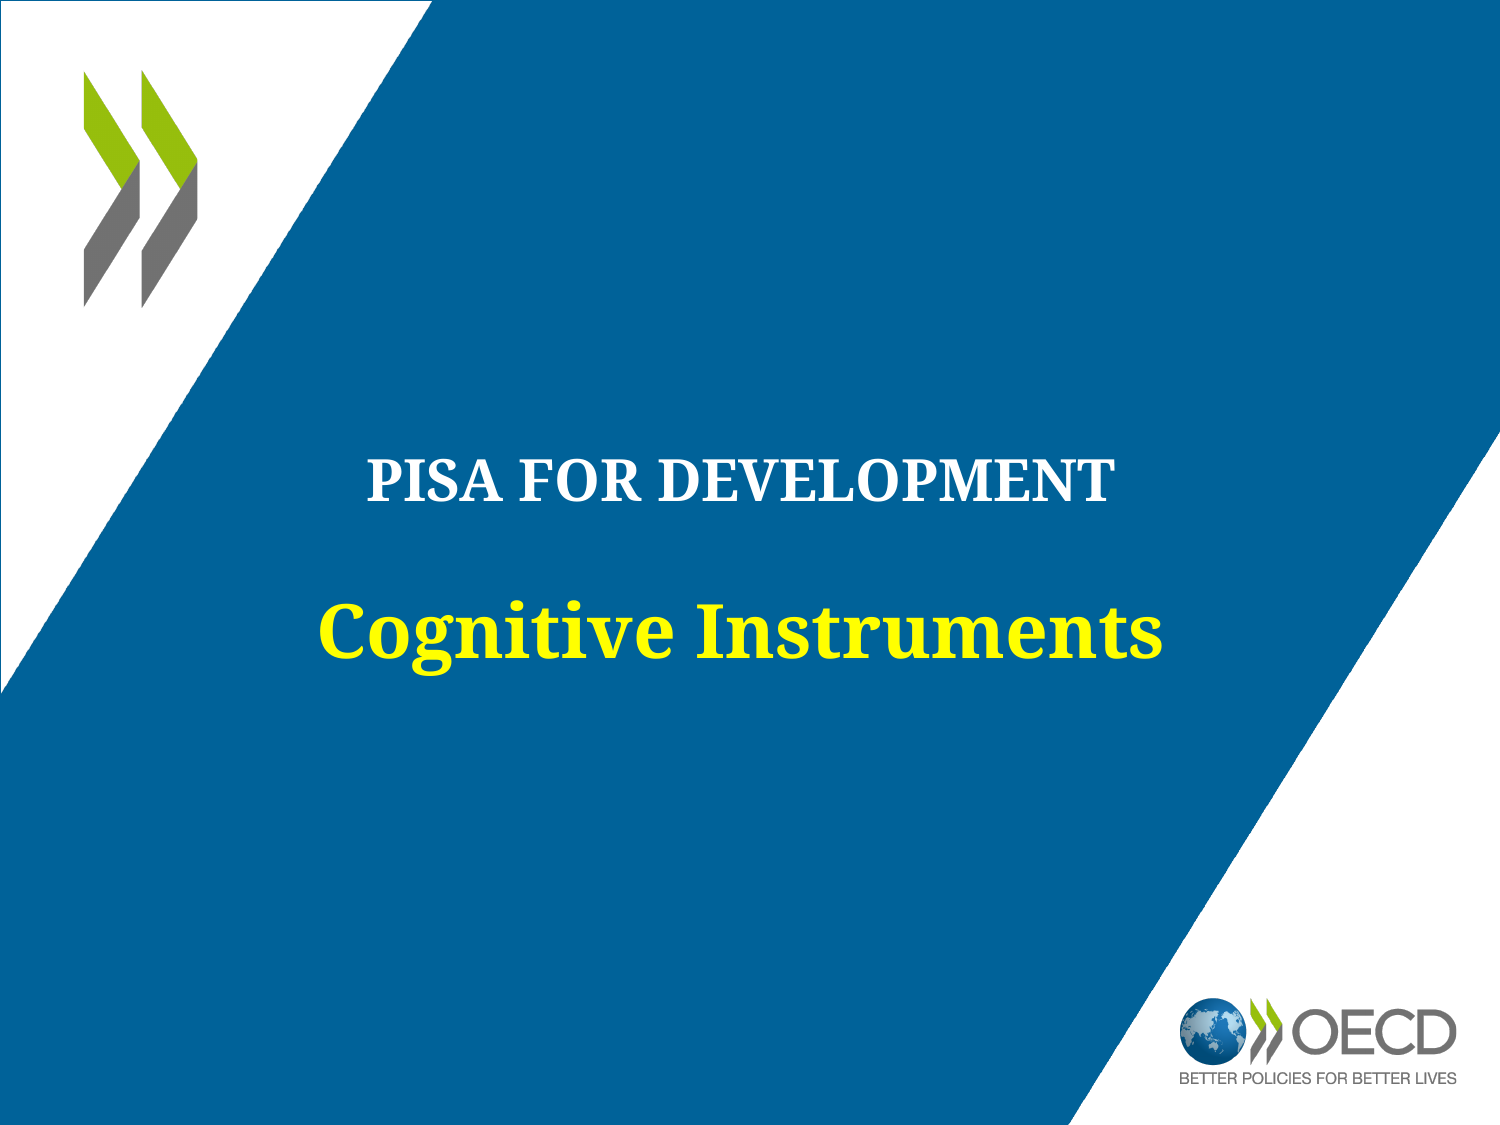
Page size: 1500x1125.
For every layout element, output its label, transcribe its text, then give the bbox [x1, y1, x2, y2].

subtitle Cognitive Instruments [224, 624, 1258, 689]
picture [1068, 431, 1500, 1125]
title PISA for Development [224, 410, 1258, 615]
picture [1, 1, 432, 693]
